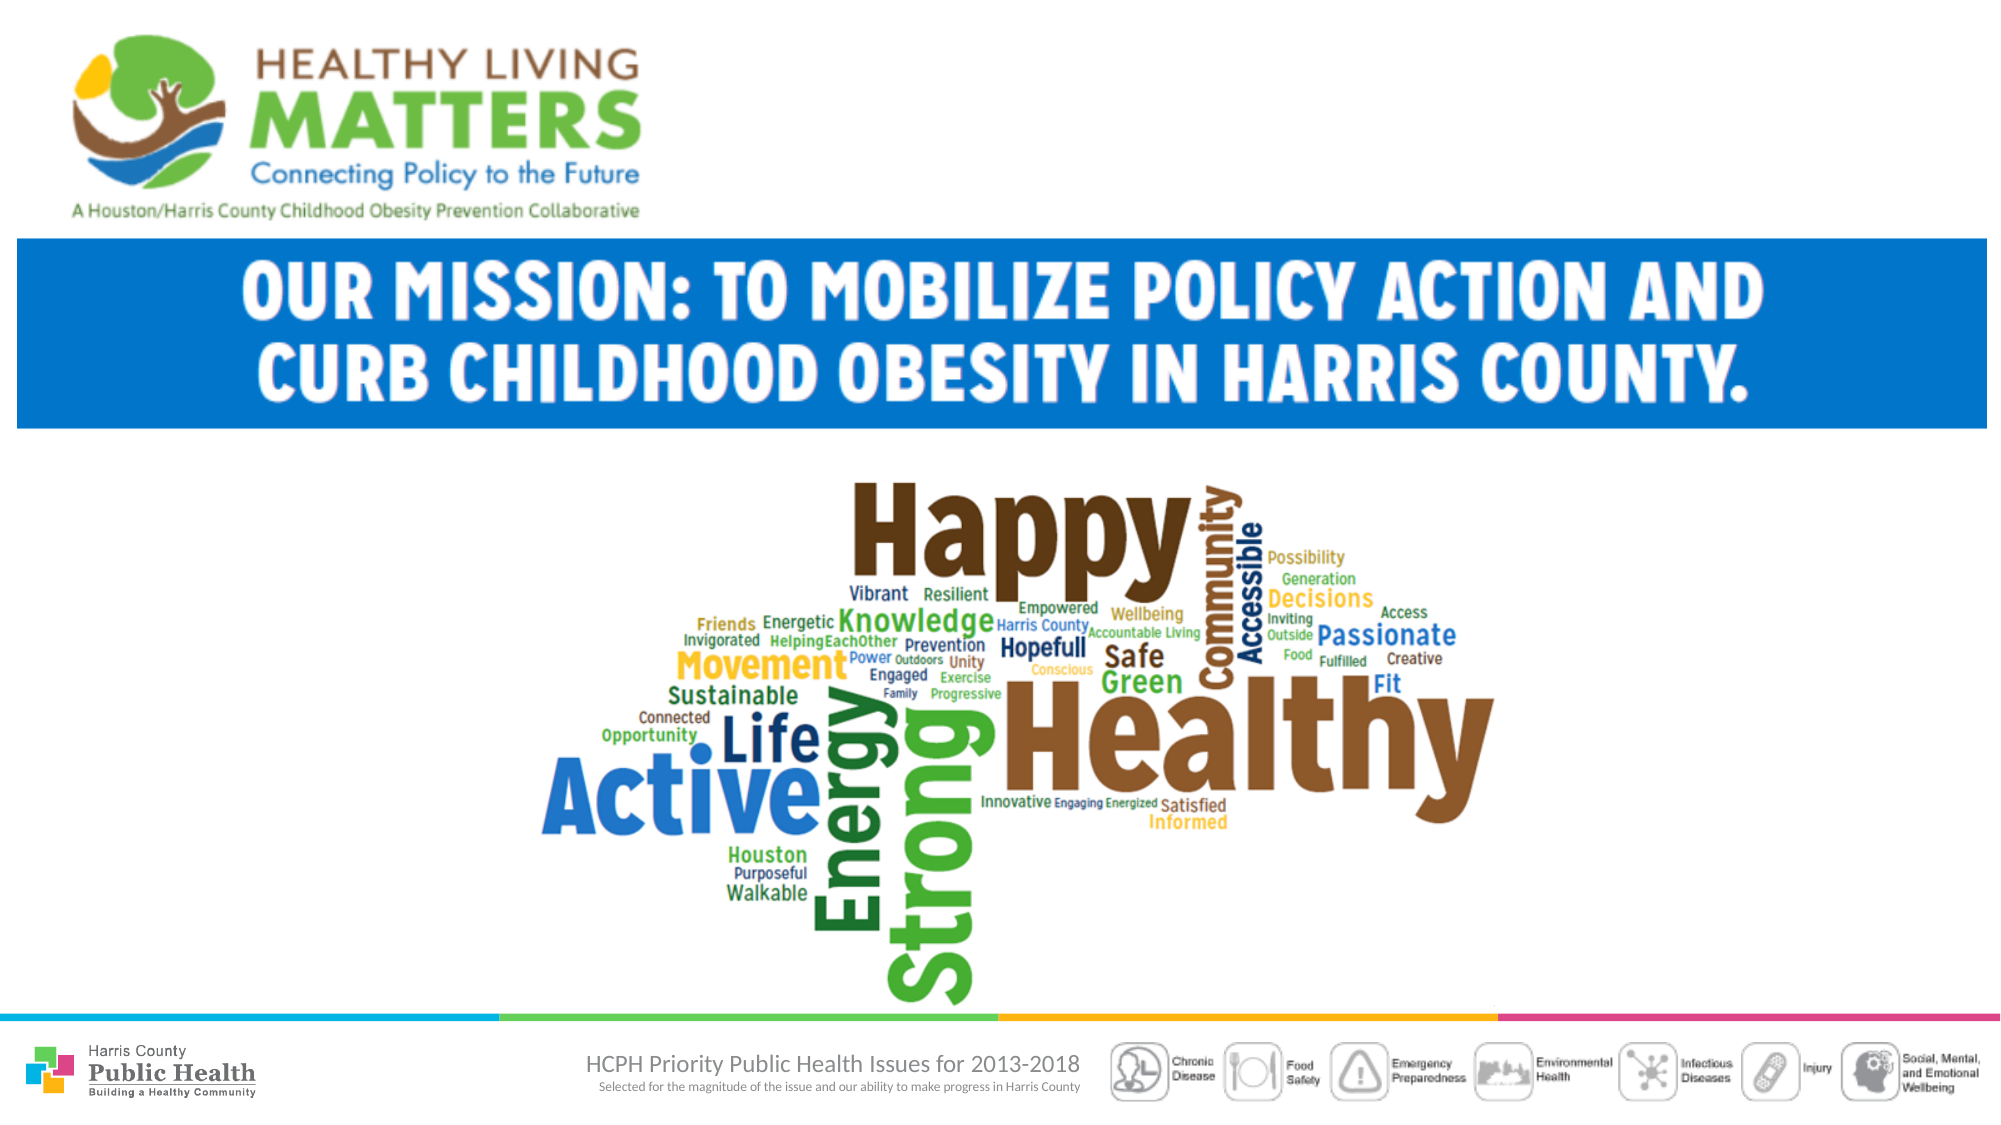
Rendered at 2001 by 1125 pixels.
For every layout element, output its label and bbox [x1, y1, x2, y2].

picture [59, 16, 648, 227]
picture [1104, 1038, 1987, 1117]
picture [509, 468, 1495, 1008]
picture [4, 1034, 271, 1105]
picture [16, 235, 1987, 433]
